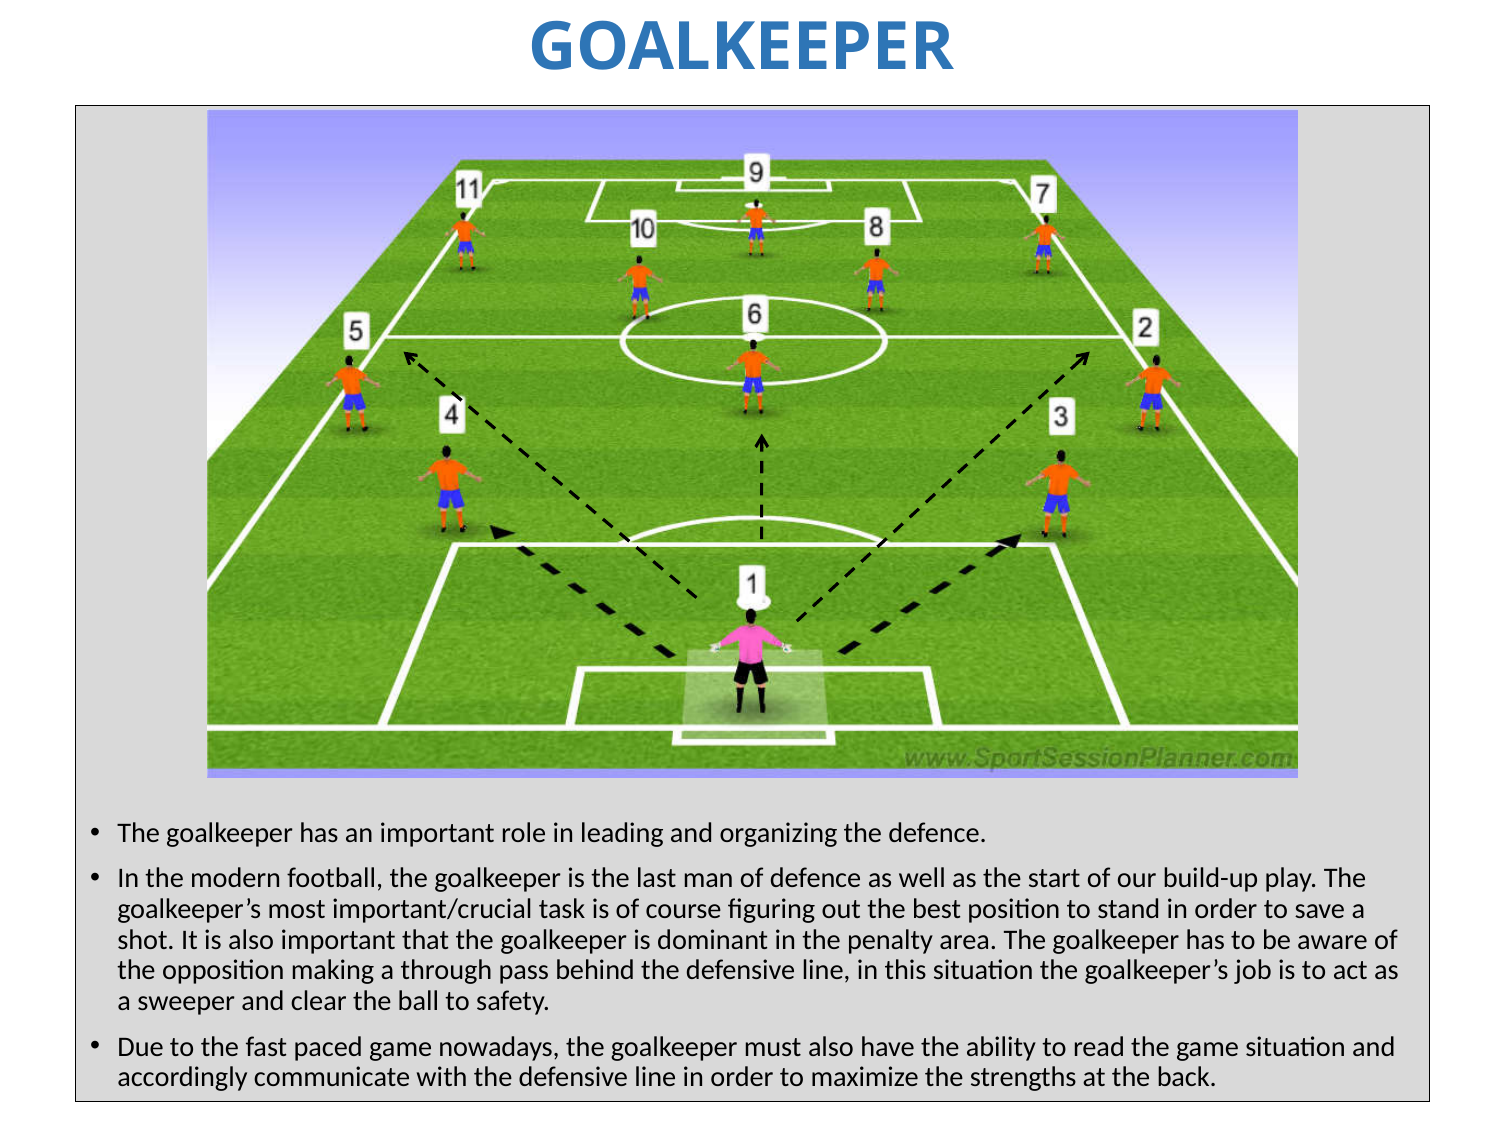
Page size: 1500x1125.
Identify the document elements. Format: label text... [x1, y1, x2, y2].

title GOALKEEPER [128, 0, 1354, 96]
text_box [403, 351, 697, 598]
list The goalkeeper has an important role in leading and organizing the defence. In the modern football, the goalkeeper is the last man of defence as well as the start of our build-up play. The goalkeeper’s most important/crucial task is of course figuring out the best position to stand in order to save a shot. It is also important that the goalkeeper is dominant in the penalty area. The goalkeeper has to be aware of the opposition making a through pass behind the defensive line, in this situation the goalkeeper’s job is to act as a sweeper and clear the ball to safety. Due to the fast paced game nowadays, the goalkeeper must also have the ability to read the game situation and accordingly communicate with the defensive line in order to maximize the strengths at the back. [75, 105, 1430, 1102]
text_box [796, 351, 1090, 621]
picture [207, 109, 1298, 778]
